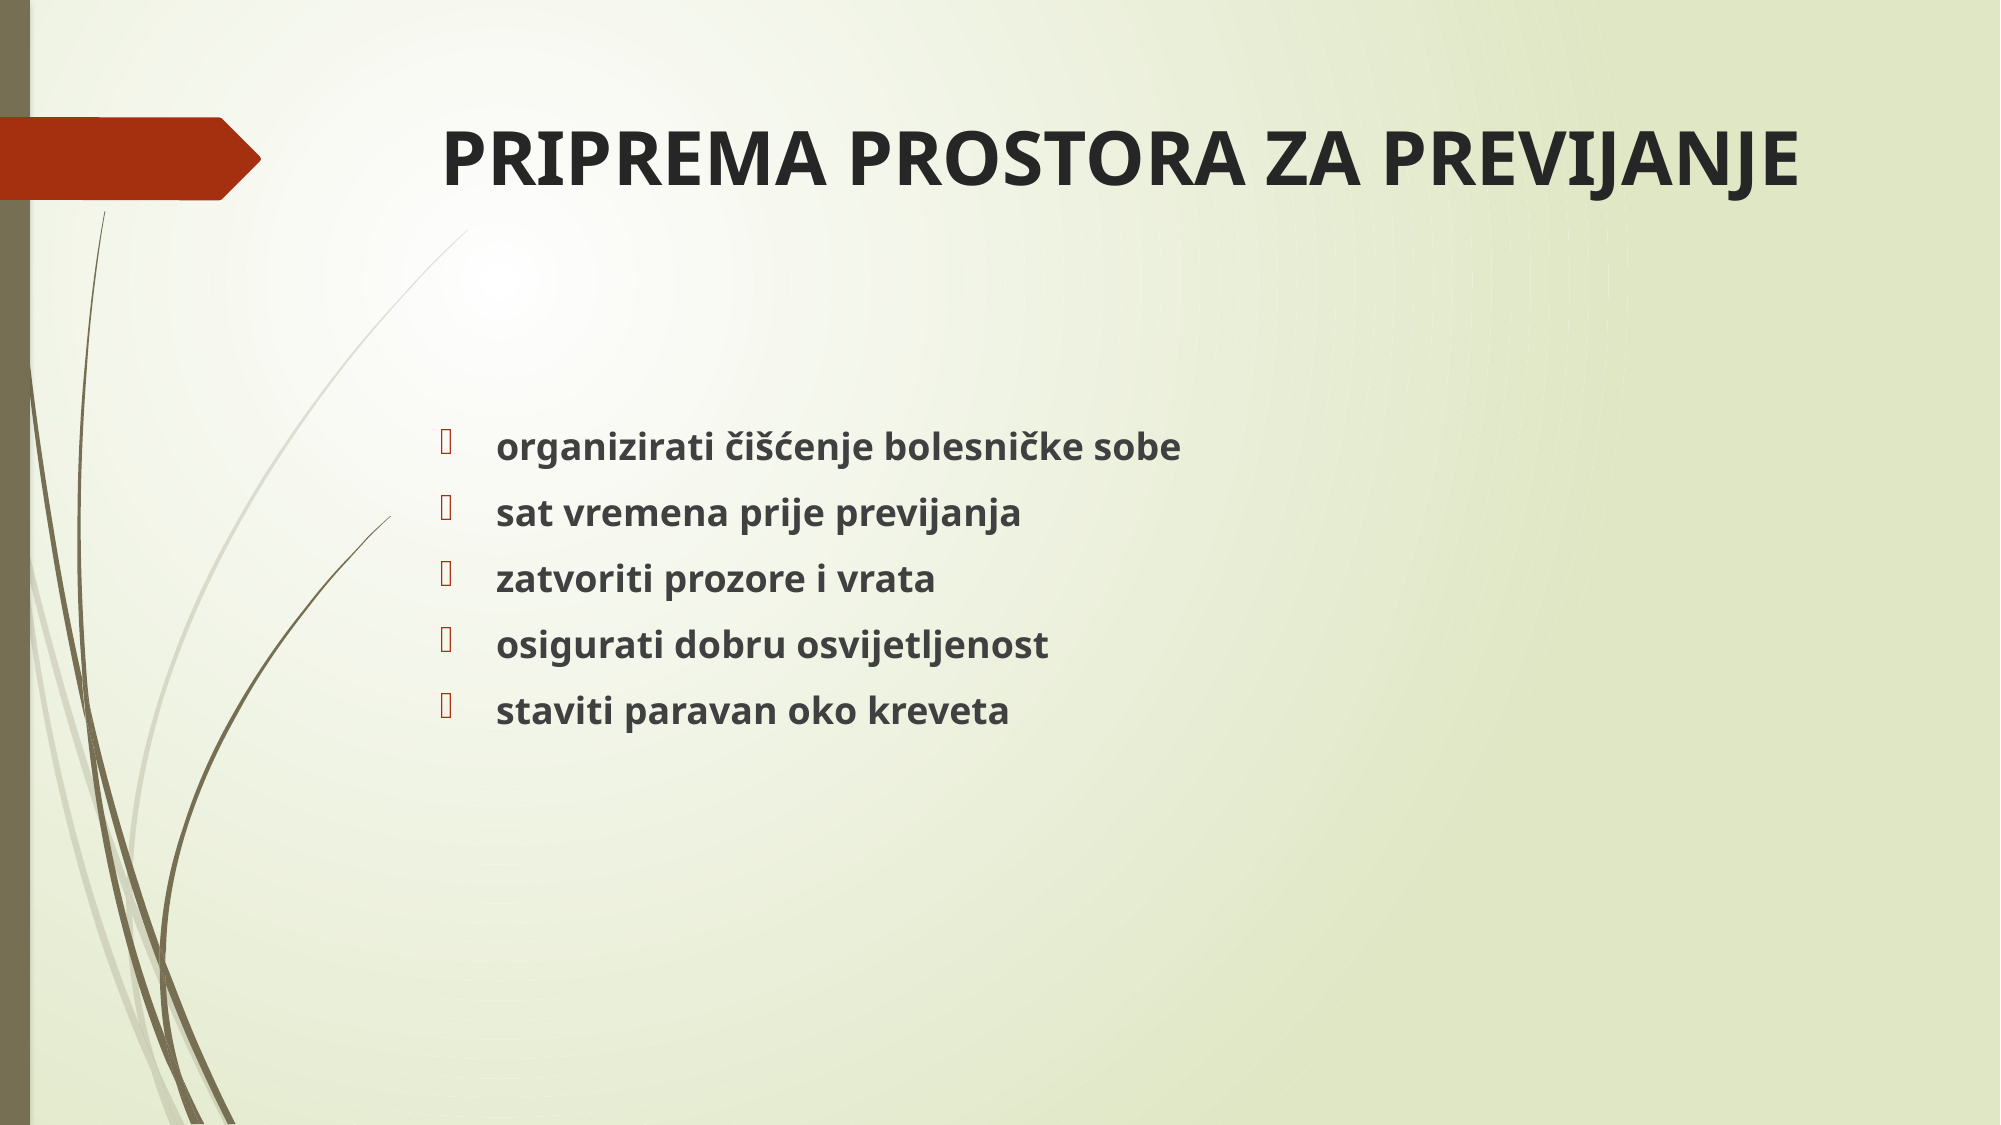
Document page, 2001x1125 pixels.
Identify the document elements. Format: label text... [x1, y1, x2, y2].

title PRIPREMA PROSTORA ZA PREVIJANJE [425, 102, 1888, 313]
list organizirati čišćenje bolesničke sobe sat vremena prije previjanja zatvoriti prozore i vrata osigurati dobru osvijetljenost staviti paravan oko kreveta [424, 350, 1888, 970]
